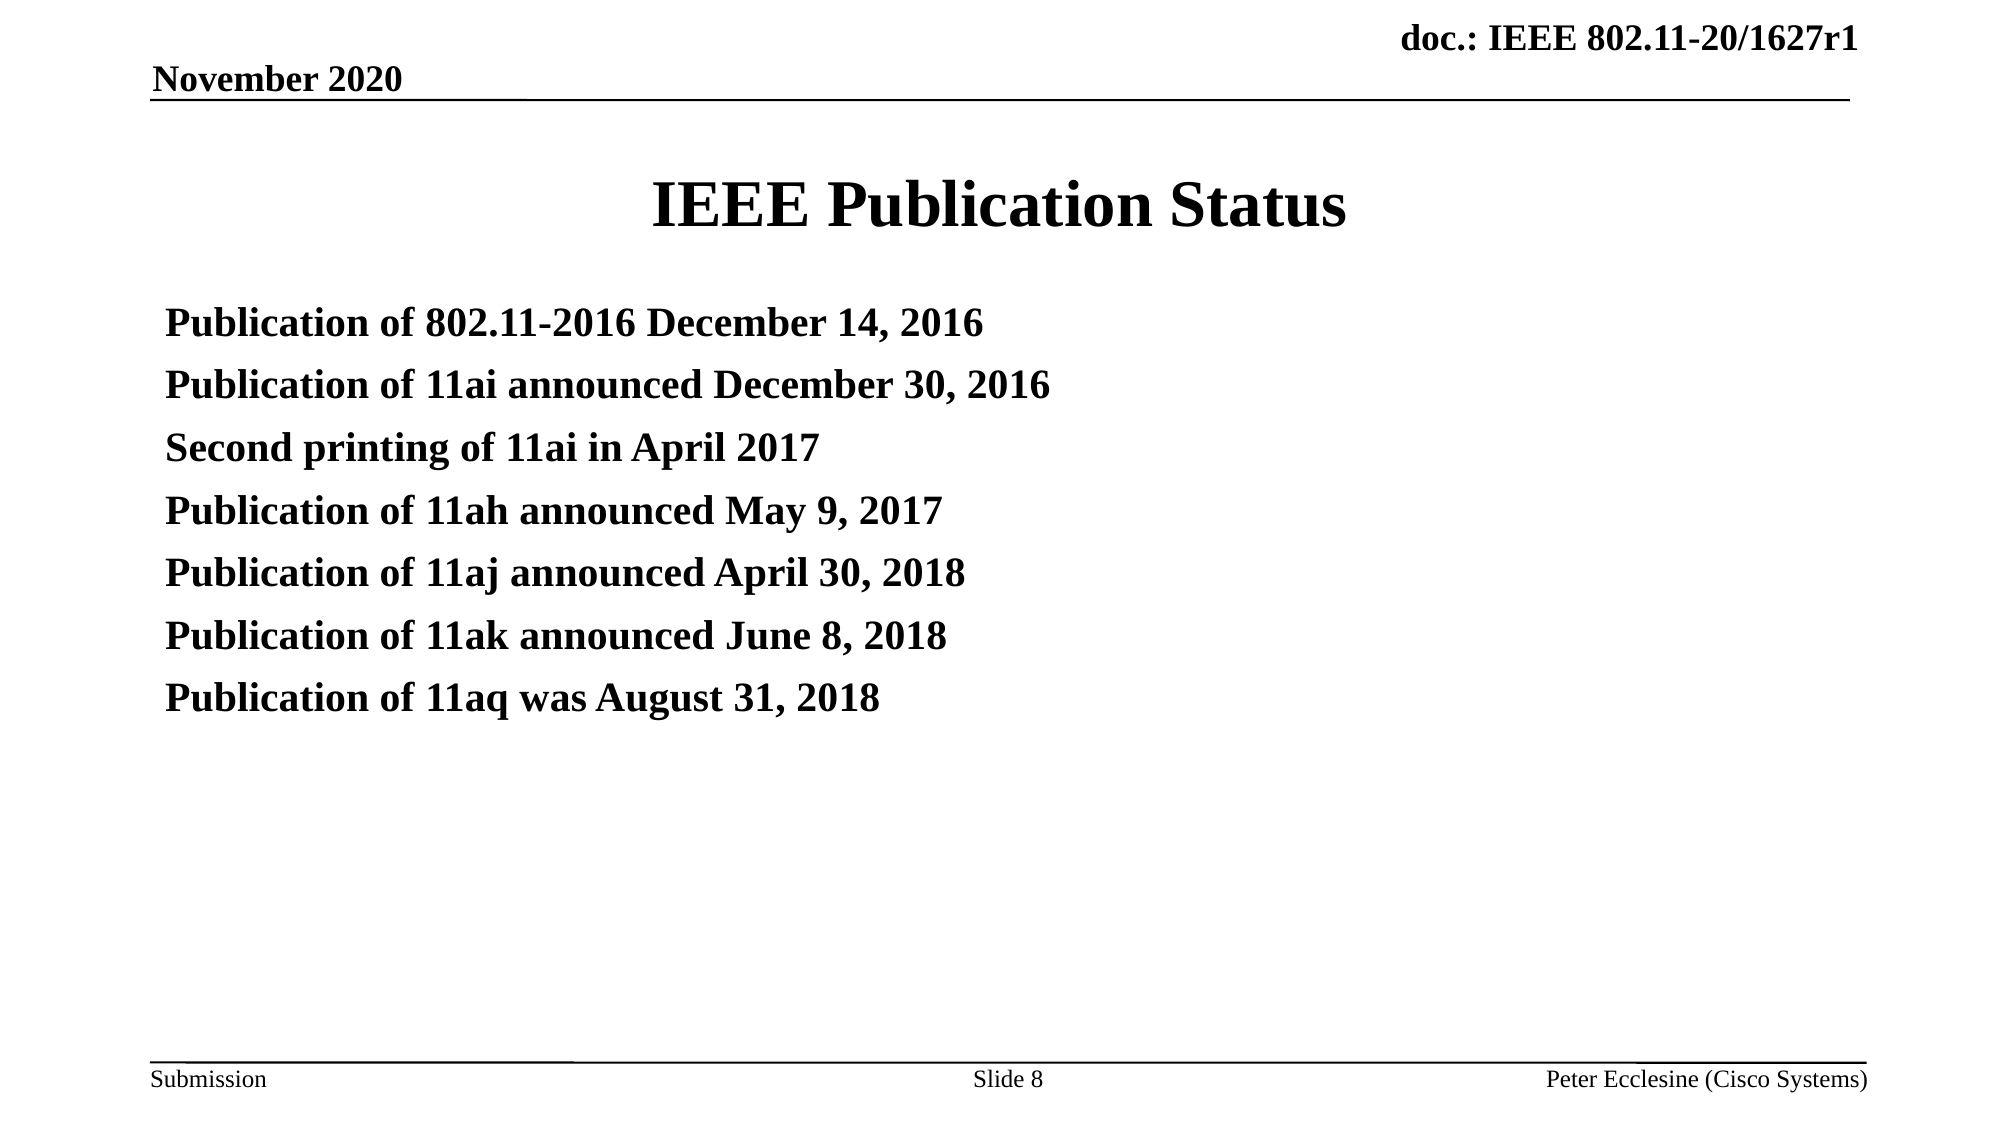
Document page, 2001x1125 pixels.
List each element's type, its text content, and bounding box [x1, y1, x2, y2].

title IEEE Publication Status [149, 112, 1850, 286]
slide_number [152, 54, 563, 100]
footer Peter Ecclesine (Cisco Systems) [1171, 1061, 1869, 1093]
list Publication of 802.11-2016 December 14, 2016 Publication of 11ai announced December 30, 2016 Second printing of 11ai in April 2017 Publication of 11ah announced May 9, 2017 Publication of 11aj announced April 30, 2018 Publication of 11ak announced June 8, 2018 Publication of 11aq was August 31, 2018 [149, 286, 1850, 1000]
slide_number Slide 8 [950, 1061, 1067, 1123]
